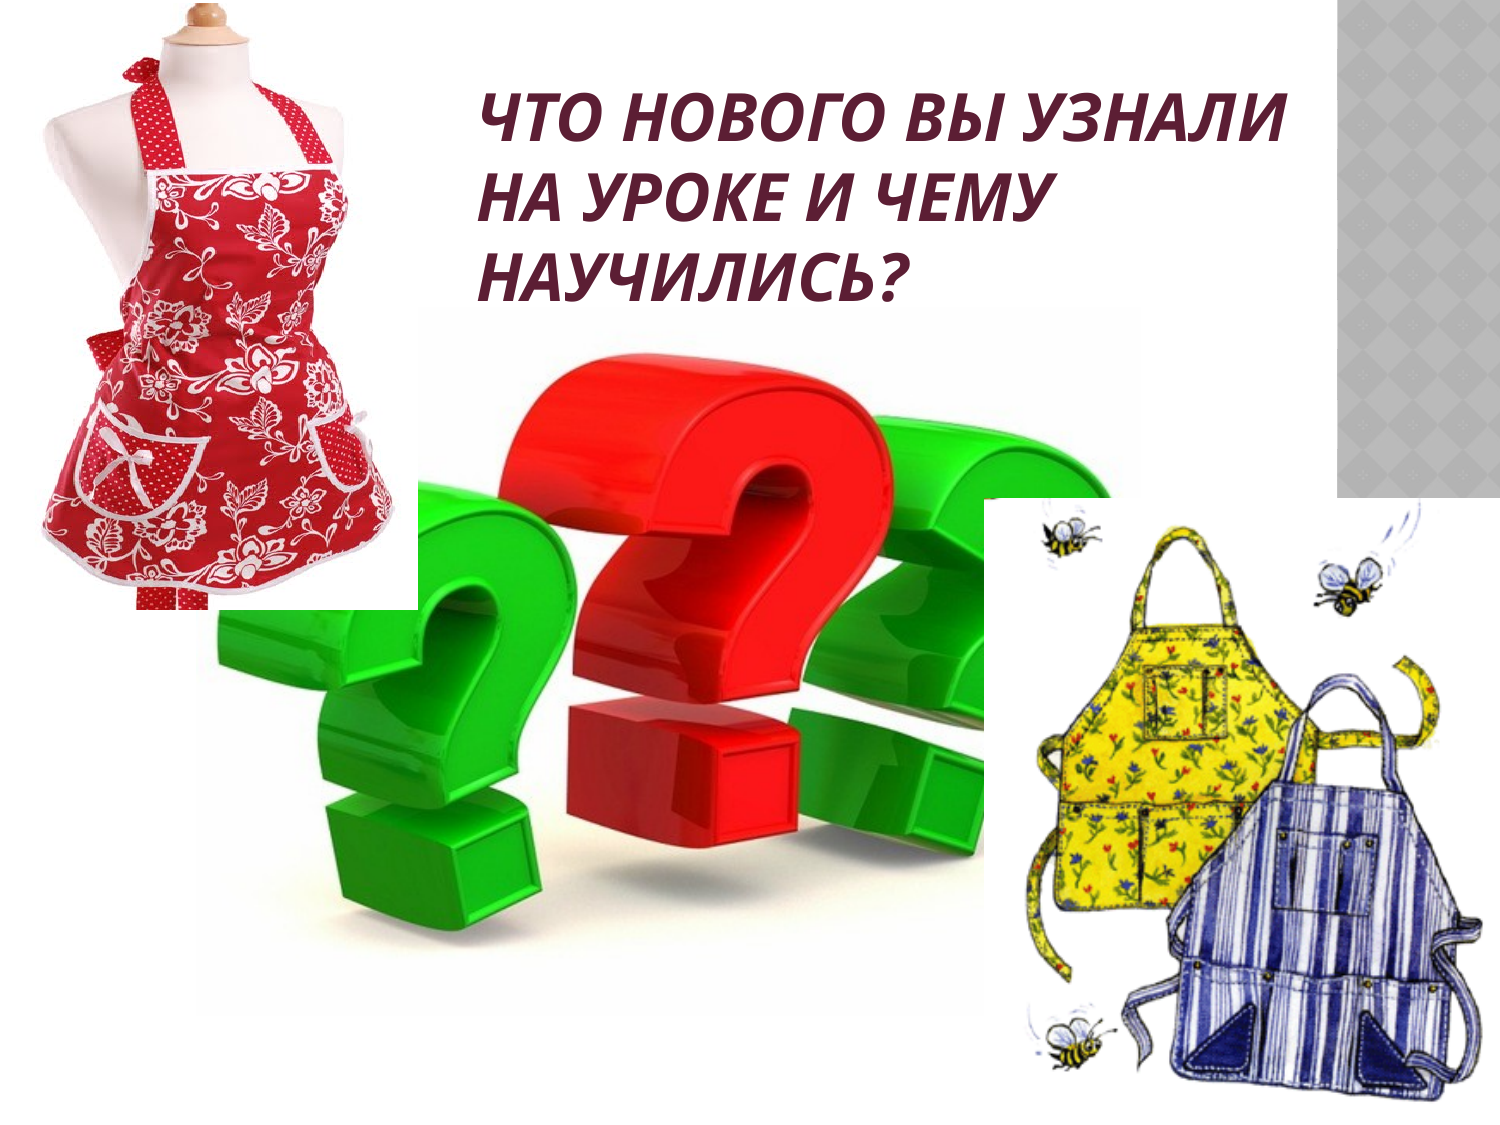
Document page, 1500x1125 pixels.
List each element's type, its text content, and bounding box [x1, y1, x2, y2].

picture [0, 2, 419, 610]
picture [983, 497, 1500, 1125]
title Что нового вы узнали на уроке и чему научились? [468, 25, 1325, 315]
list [196, 307, 1142, 1016]
